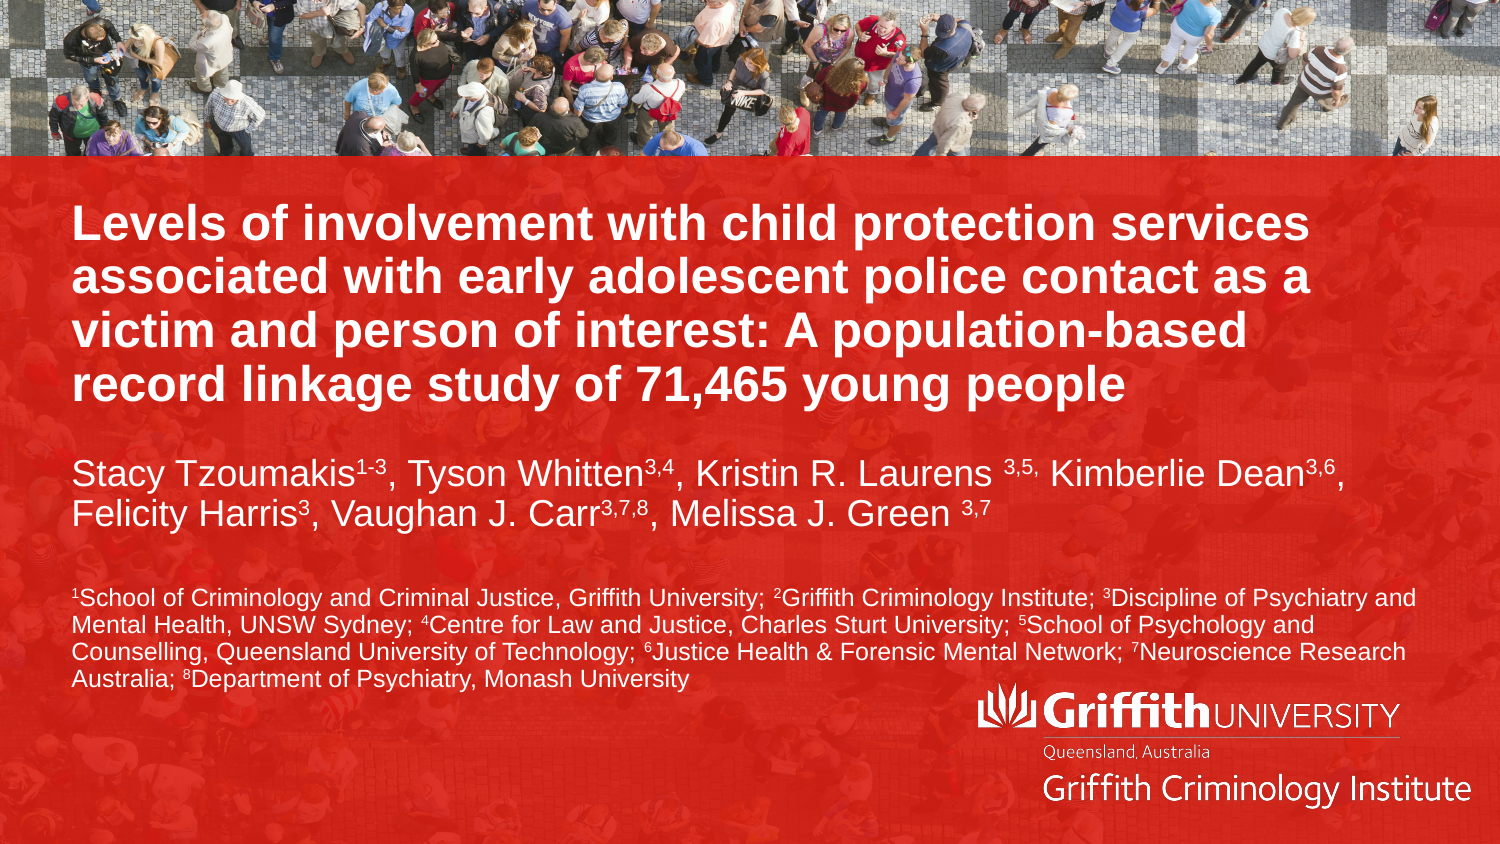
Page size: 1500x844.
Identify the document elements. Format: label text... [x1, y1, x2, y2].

text_box [0, 155, 1500, 844]
picture [977, 681, 1471, 809]
list Stacy Tzoumakis1-3, Tyson Whitten3,4, Kristin R. Laurens 3,5, Kimberlie Dean3,6, Felicity Harris3, Vaughan J. Carr3,7,8, Melissa J. Green 3,7 1School of Criminology and Criminal Justice, Griffith University; 2Griffith Criminology Institute; 3Discipline of Psychiatry and Mental Health, UNSW Sydney; 4Centre for Law and Justice, Charles Sturt University; 5School of Psychology and Counselling, Queensland University of Technology; 6Justice Health & Forensic Mental Network; 7Neuroscience Research Australia; 8Department of Psychiatry, Monash University [71, 453, 1421, 742]
title Levels of involvement with child protection services associated with early adolescent police contact as a victim and person of interest: A population-based record linkage study of 71,465 young people [71, 196, 1410, 417]
picture [0, 0, 1500, 155]
